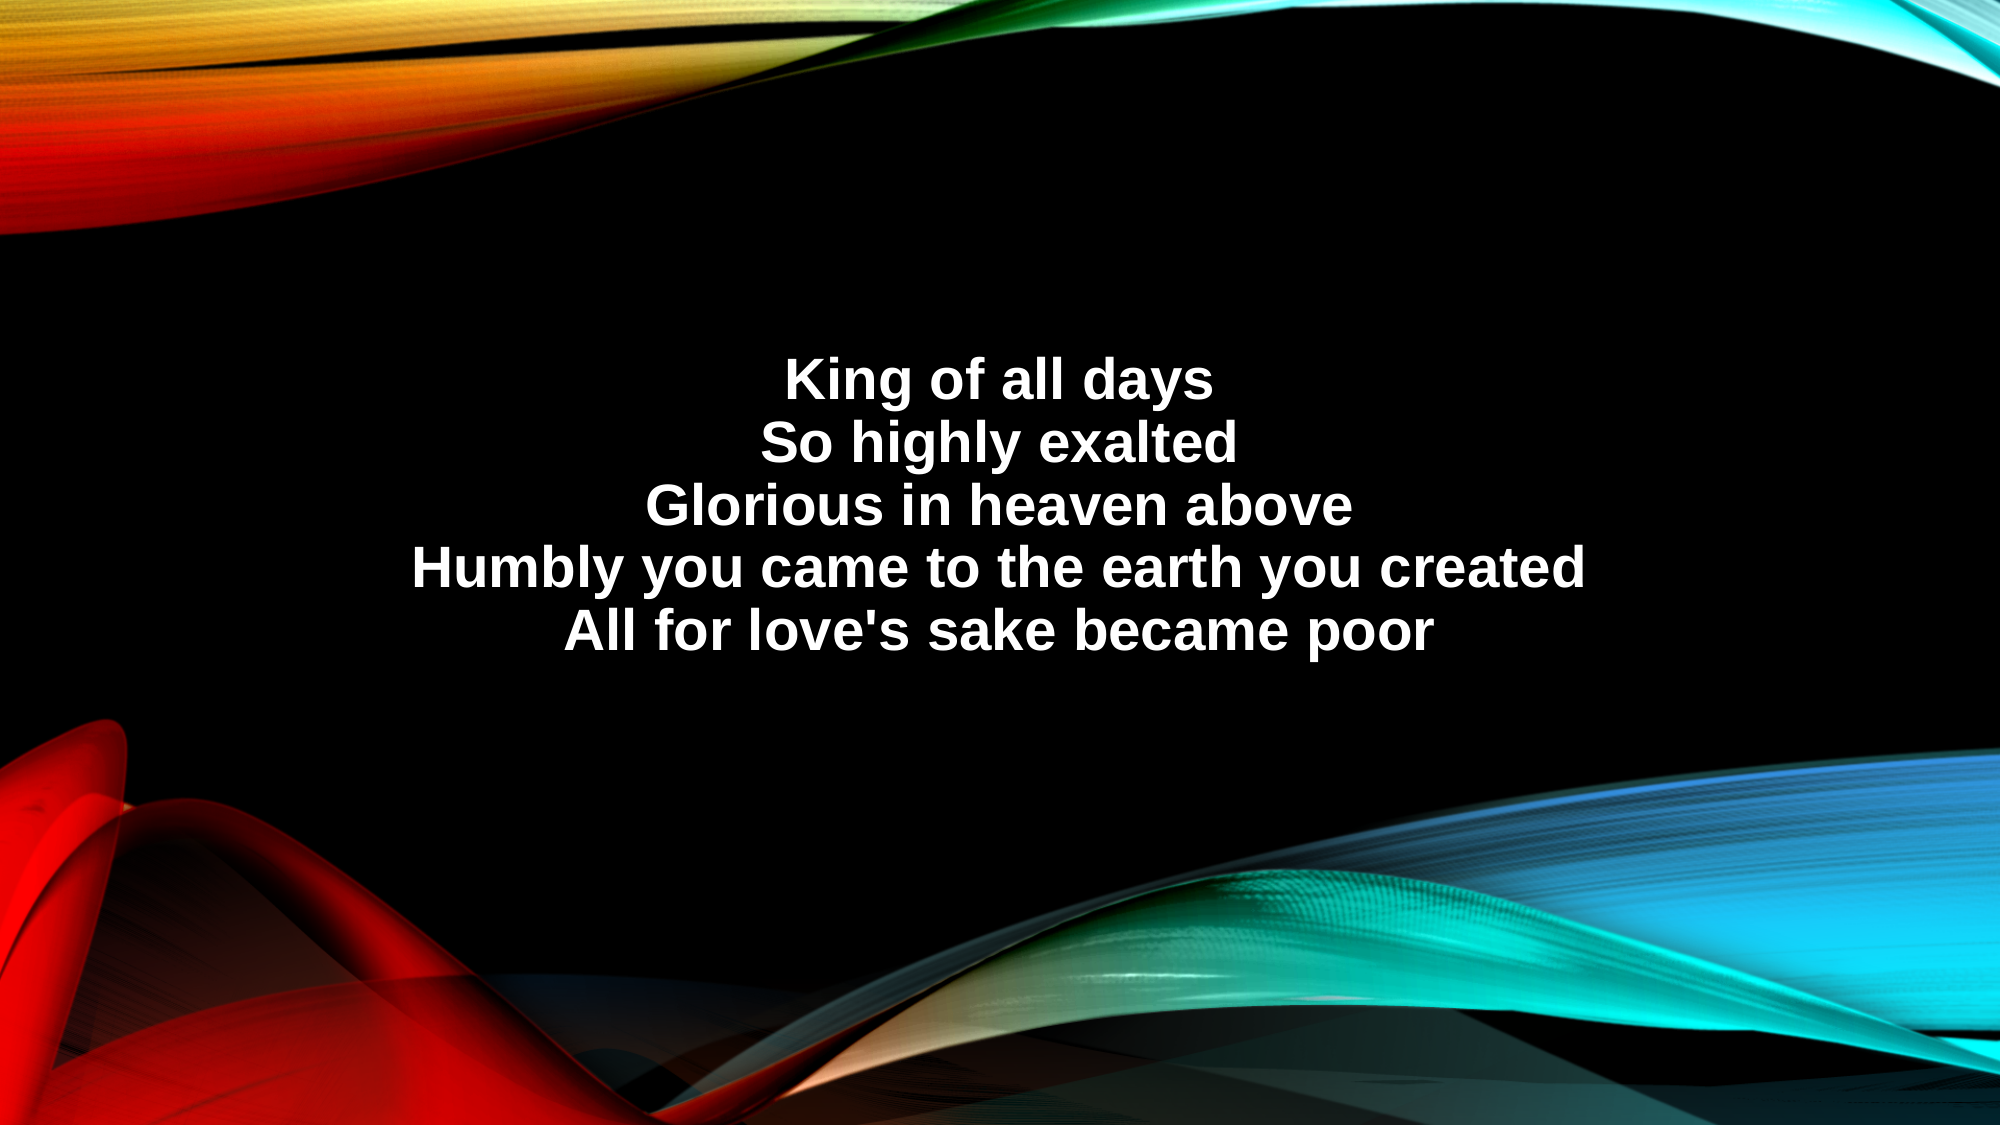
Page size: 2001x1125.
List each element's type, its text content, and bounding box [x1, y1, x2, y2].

subtitle King of all days So highly exalted Glorious in heaven above Humbly you came to the earth you created All for love's sake became poor [0, 0, 2000, 1125]
